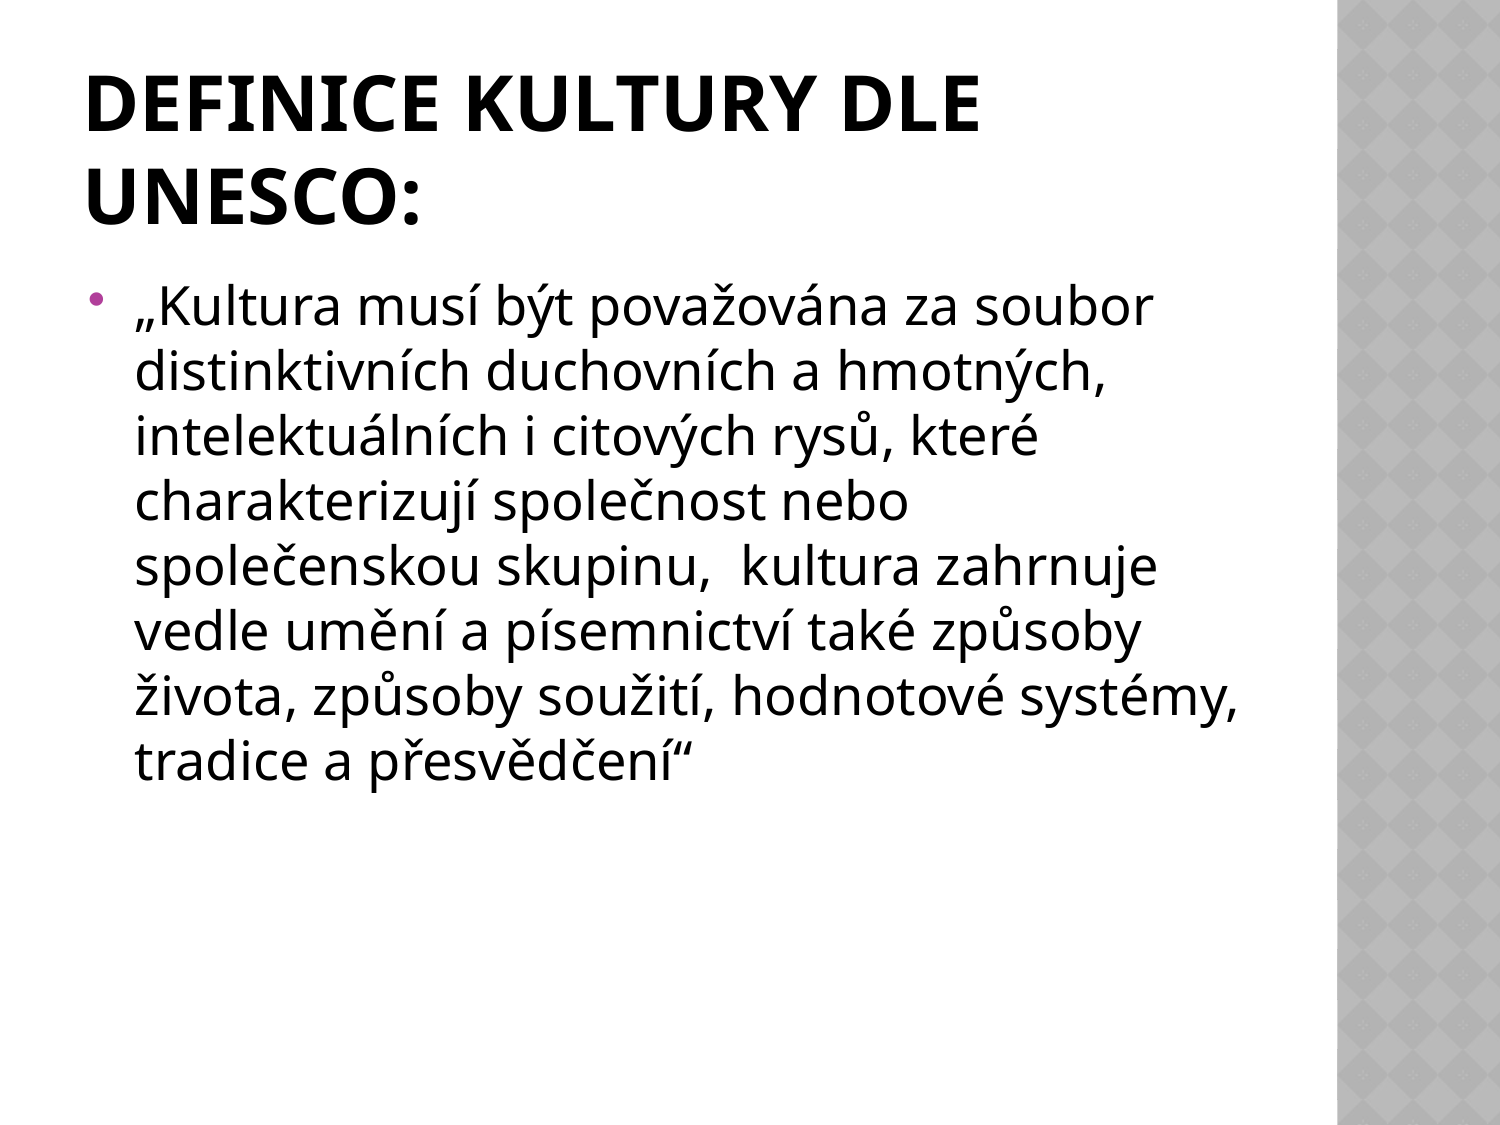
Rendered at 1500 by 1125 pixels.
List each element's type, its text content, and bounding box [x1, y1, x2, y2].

title Definice kultury dle UNESCO: [75, 52, 1263, 240]
list „Kultura musí být považována za soubor distinktivních duchovních a hmotných, intelektuálních i citových rysů, které charakterizují společnost nebo společenskou skupinu, kultura zahrnuje vedle umění a písemnictví také způsoby života, způsoby soužití, hodnotové systémy, tradice a přesvědčení“ [75, 264, 1263, 1059]
